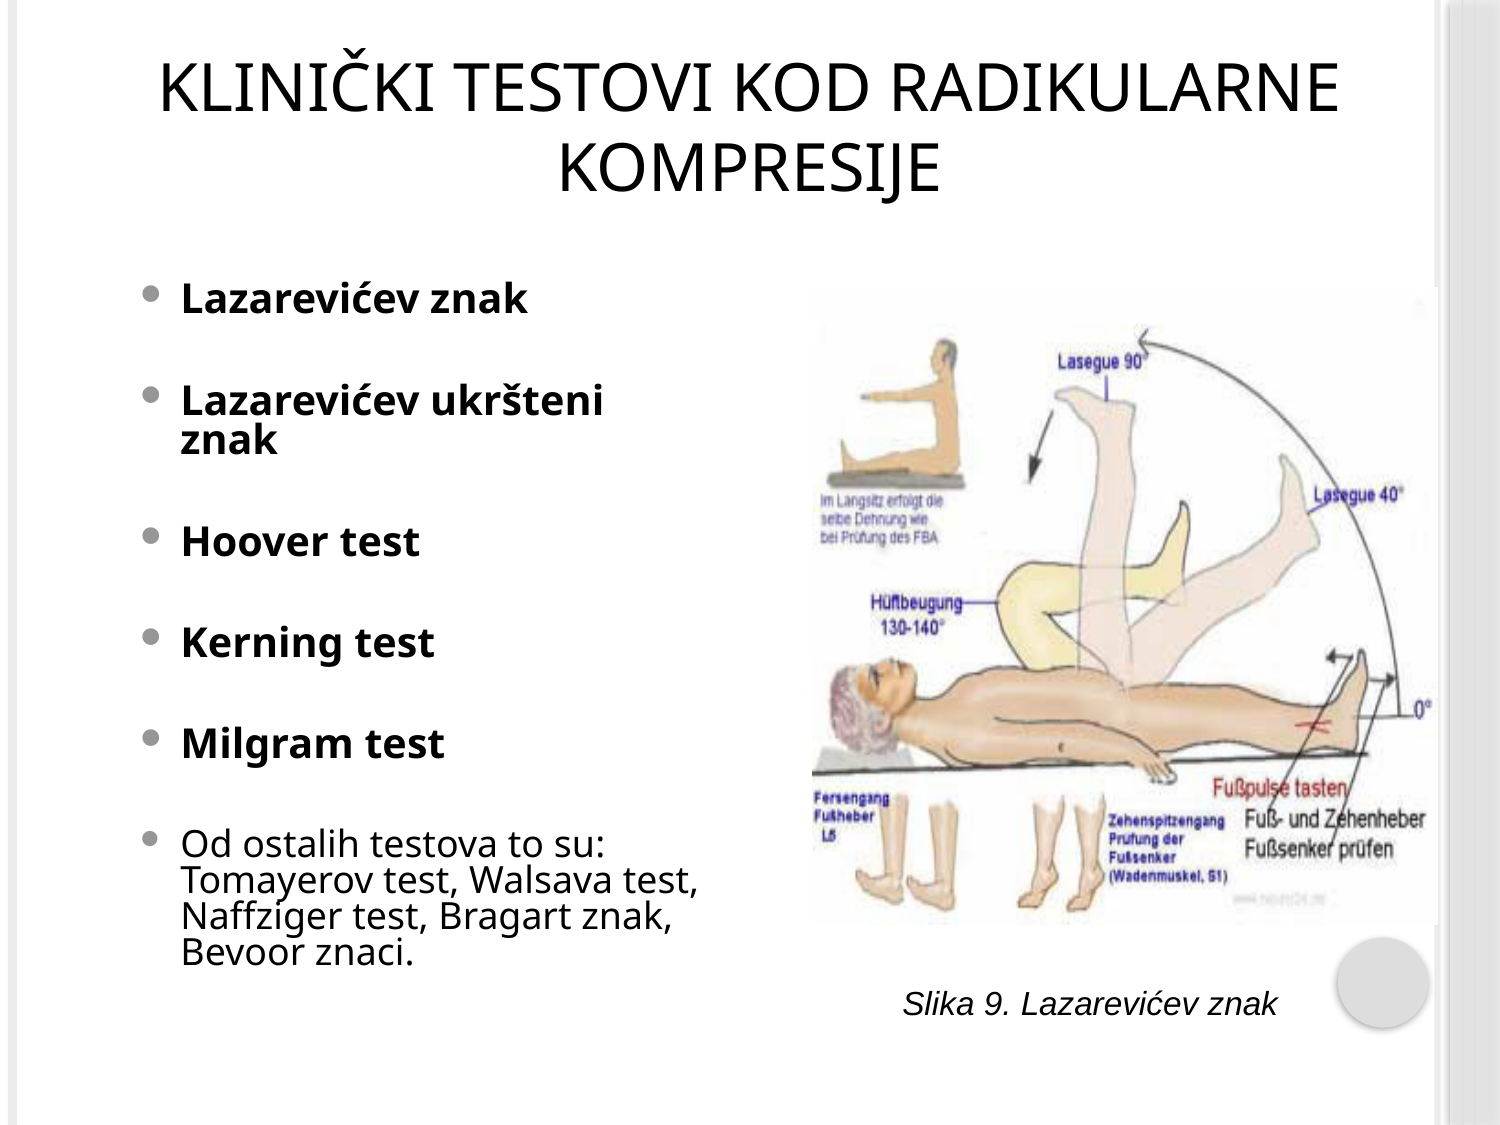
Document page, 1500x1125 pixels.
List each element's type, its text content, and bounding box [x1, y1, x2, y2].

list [811, 286, 1438, 926]
text_box KLINIČKI TESTOVI KOD RADIKULARNE KOMPRESIJE [137, 37, 1363, 213]
title [35, 37, 1263, 225]
text_box Slika 9. Lazarevićev znak [887, 974, 1294, 1030]
list Lazarevićev znak Lazarevićev ukršteni znak Hoover test Kerning test Milgram test Od ostalih testova to su: Tomayerov test, Walsava test, Naffziger test, Bragart znak, Bevoor znaci. [124, 274, 719, 988]
